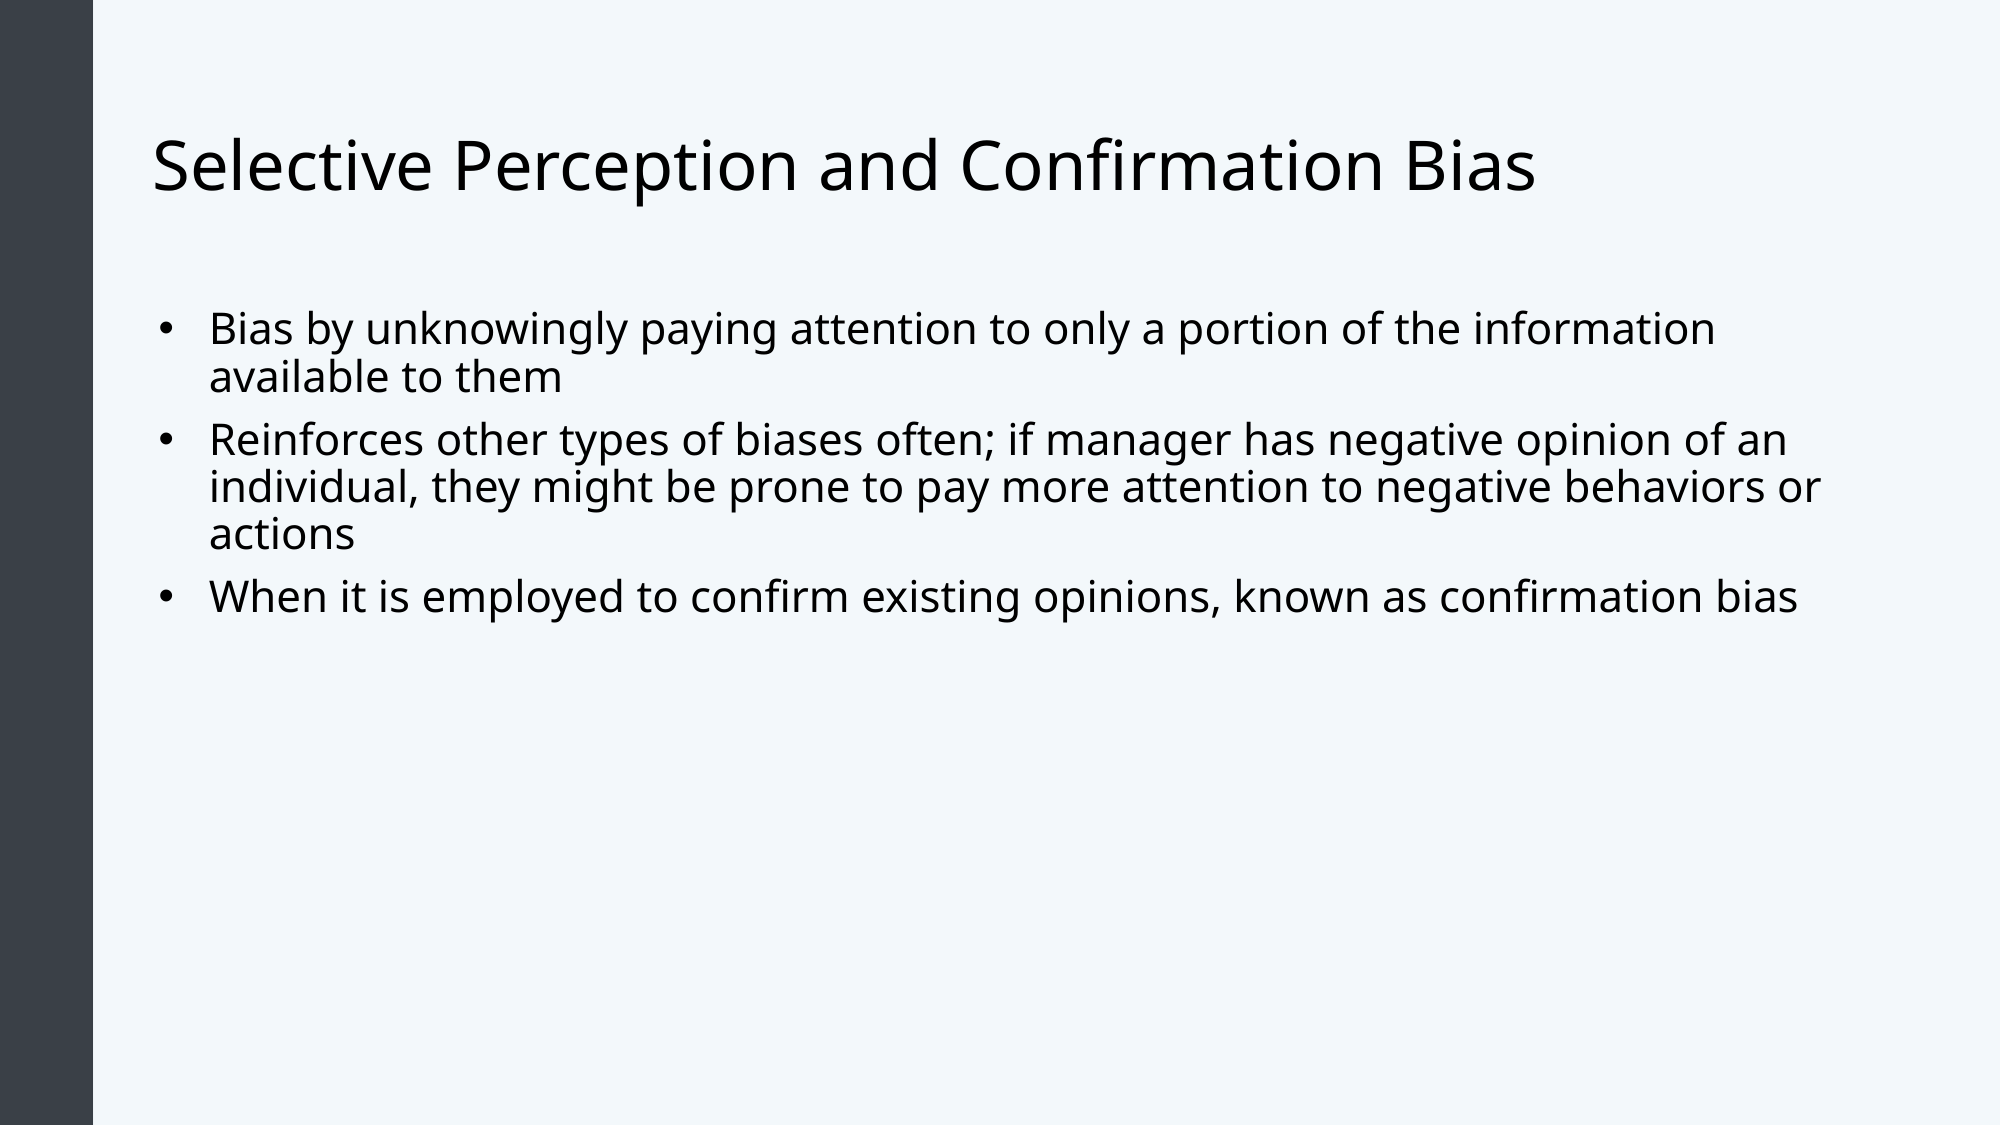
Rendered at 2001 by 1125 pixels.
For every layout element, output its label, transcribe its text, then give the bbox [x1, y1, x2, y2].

title Selective Perception and Confirmation Bias [137, 59, 1863, 278]
list Bias by unknowingly paying attention to only a portion of the information available to them Reinforces other types of biases often; if manager has negative opinion of an individual, they might be prone to pay more attention to negative behaviors or actions When it is employed to confirm existing opinions, known as confirmation bias [137, 299, 1863, 1014]
